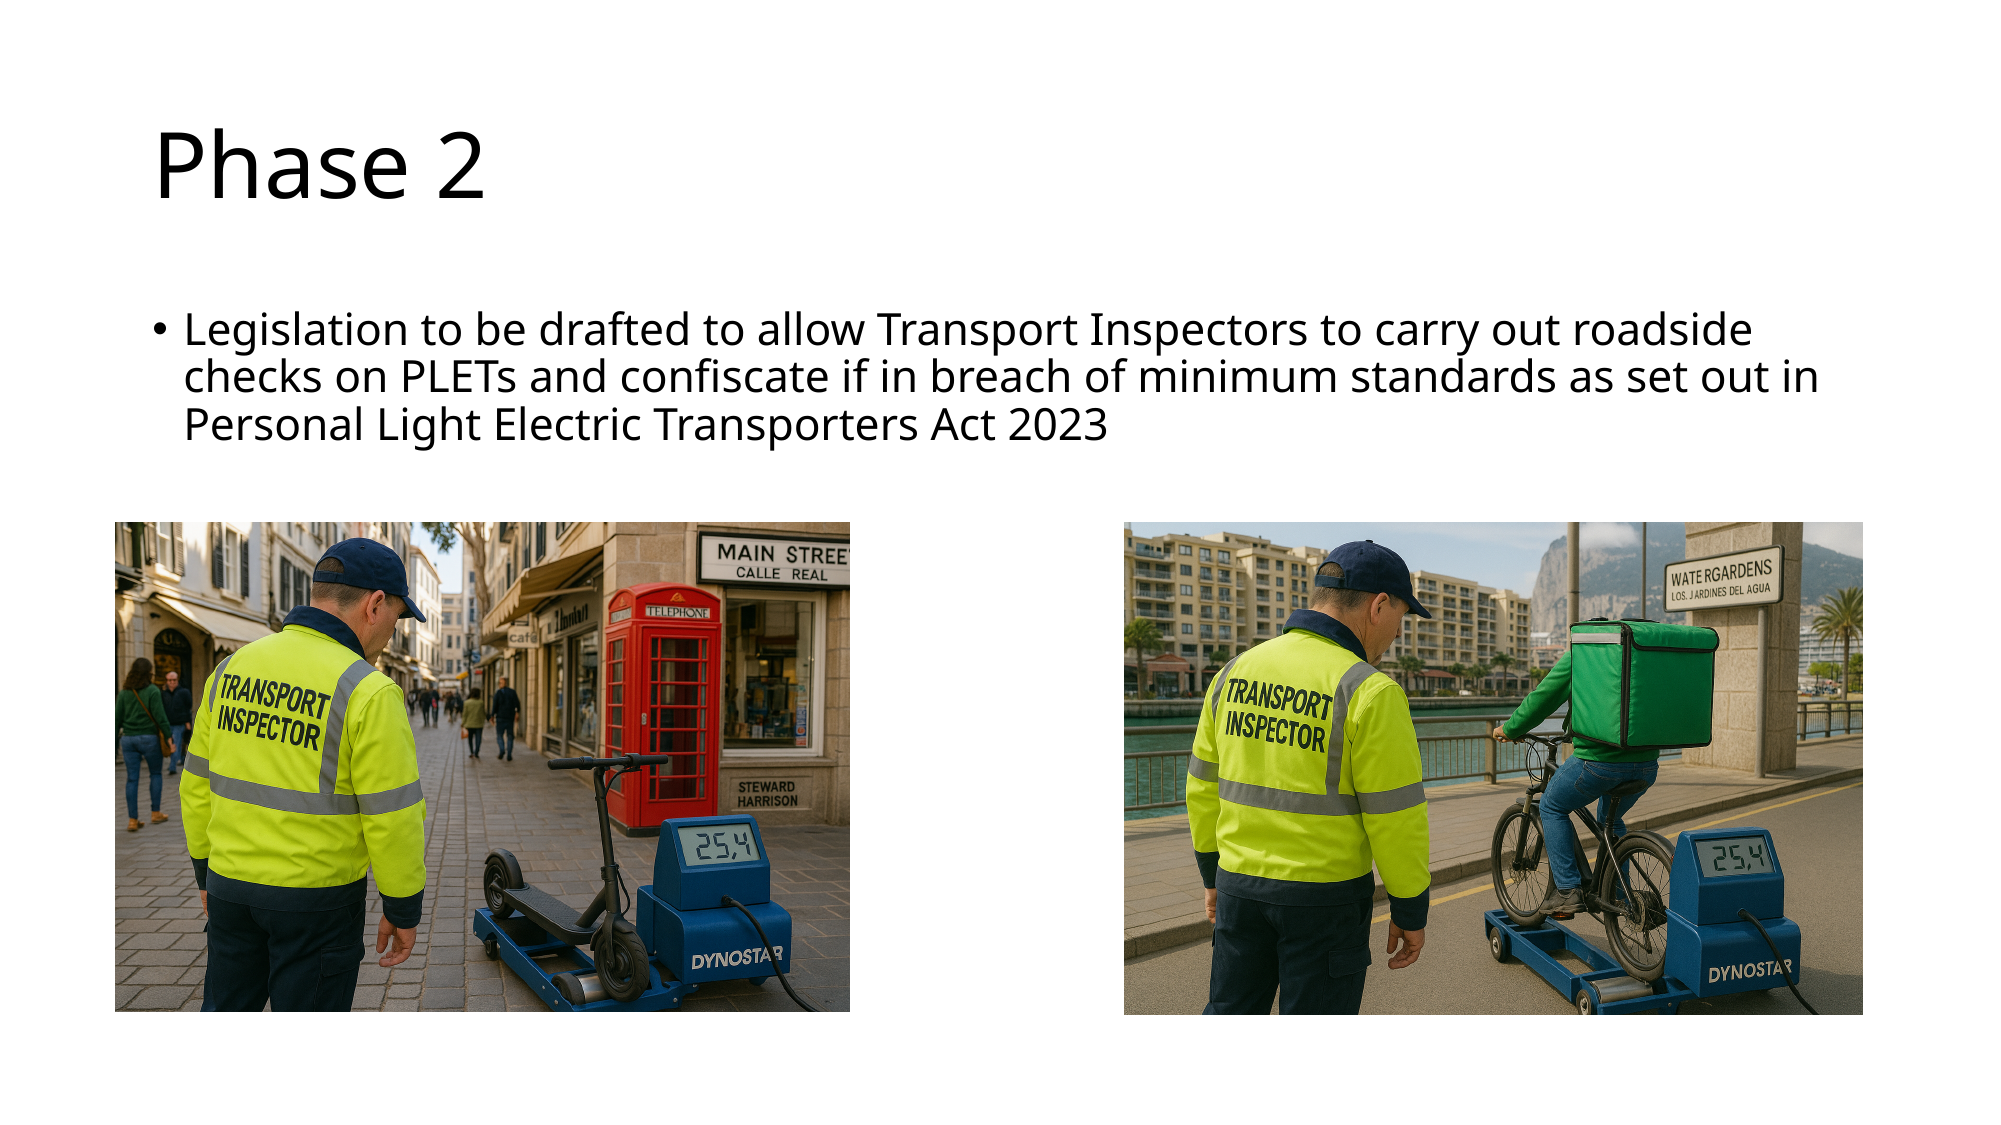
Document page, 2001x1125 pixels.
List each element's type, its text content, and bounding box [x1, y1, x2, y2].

list Legislation to be drafted to allow Transport Inspectors to carry out roadside checks on PLETs and confiscate if in breach of minimum standards as set out in Personal Light Electric Transporters Act 2023 [137, 299, 1863, 461]
picture [114, 522, 850, 1013]
picture [1124, 522, 1863, 1015]
title Phase 2 [137, 59, 1863, 278]
